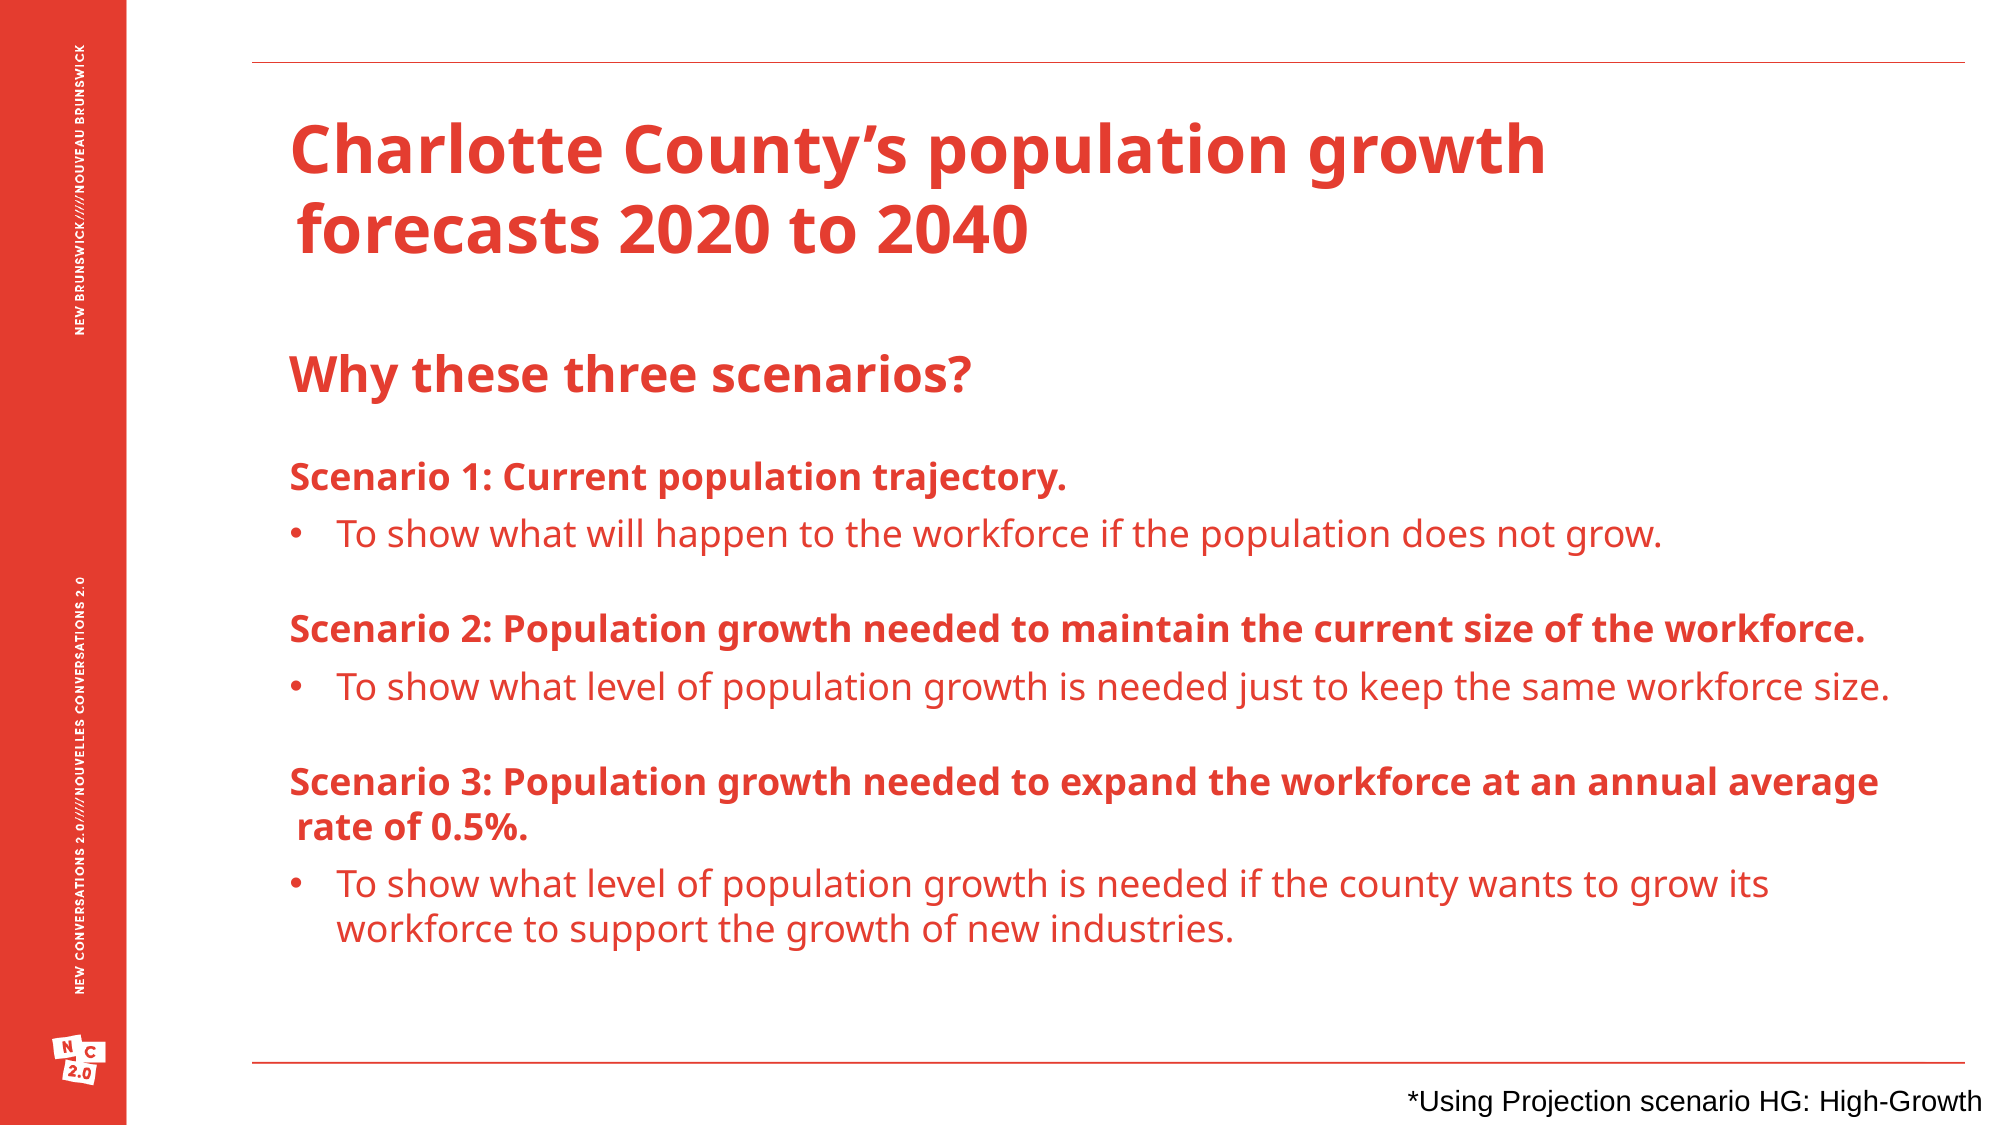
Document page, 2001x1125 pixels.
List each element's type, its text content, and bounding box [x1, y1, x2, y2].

list Why these three scenarios? Scenario 1: Current population trajectory. To show what will happen to the workforce if the population does not grow. Scenario 2: Population growth needed to maintain the current size of the workforce. To show what level of population growth is needed just to keep the same workforce size. Scenario 3: Population growth needed to expand the workforce at an annual average rate of 0.5%. To show what level of population growth is needed if the county wants to grow its workforce to support the growth of new industries. [237, 335, 1949, 1026]
text_box *Using Projection scenario HG: High-Growth [1392, 1074, 1999, 1125]
list Charlotte County’s population growth forecasts 2020 to 2040 [237, 99, 1870, 286]
picture [0, 0, 2000, 1125]
